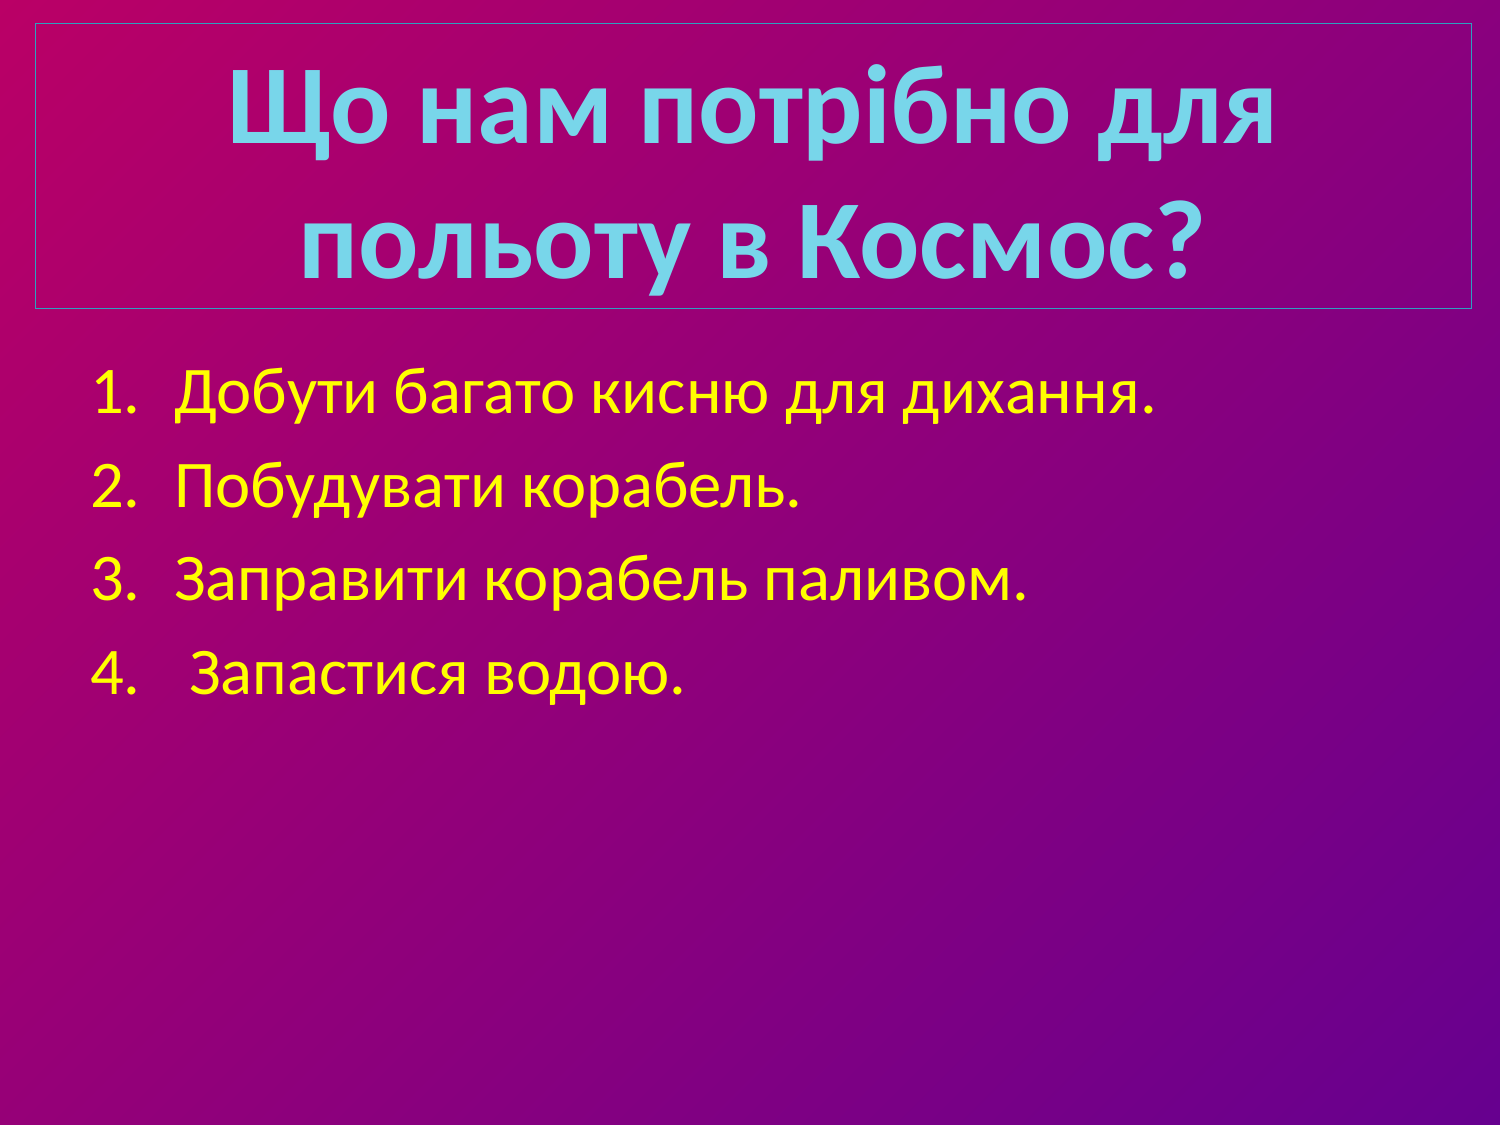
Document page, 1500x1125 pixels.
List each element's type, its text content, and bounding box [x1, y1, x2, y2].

text_box Добути багато кисню для дихання. Побудувати корабель. Заправити корабель паливом. Запастися водою. [74, 339, 1425, 1005]
text_box Що нам потрібно для польоту в Космос? [35, 23, 1472, 309]
